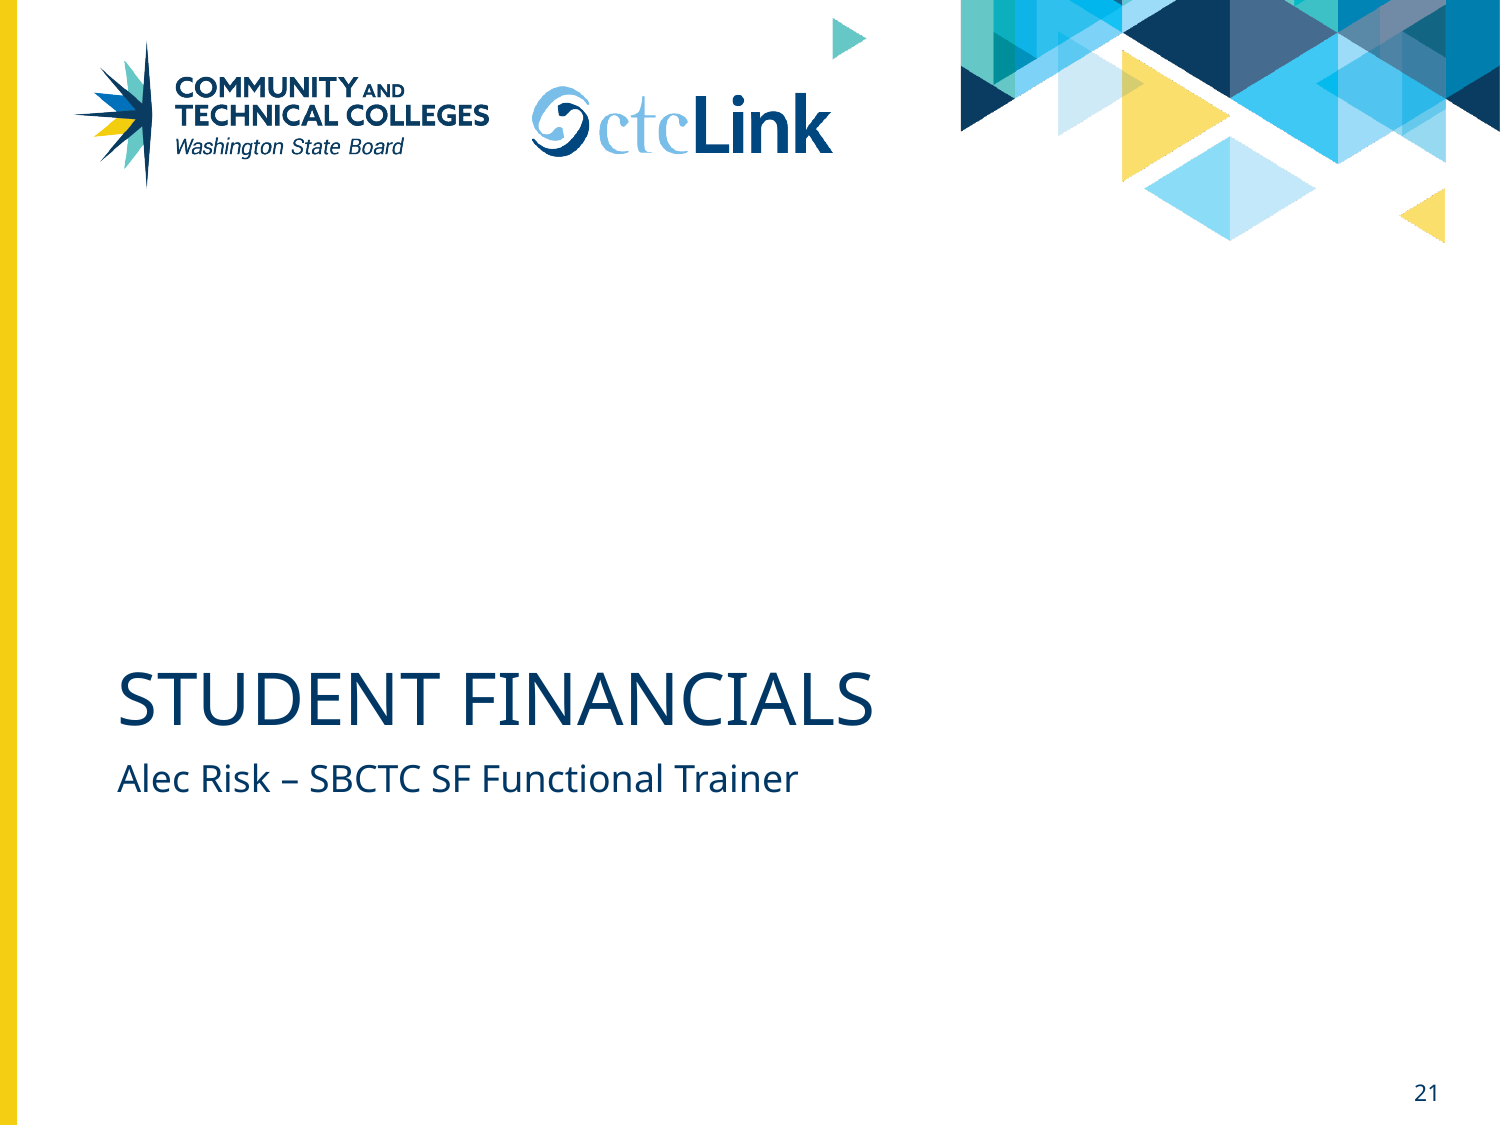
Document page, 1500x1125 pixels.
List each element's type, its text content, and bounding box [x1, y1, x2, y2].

list Alec Risk – SBCTC SF Functional Trainer [102, 752, 1397, 999]
title STUDENT FINANCIALS [102, 280, 1397, 749]
slide_number 21 [1380, 1071, 1456, 1103]
picture [17, 0, 1500, 243]
